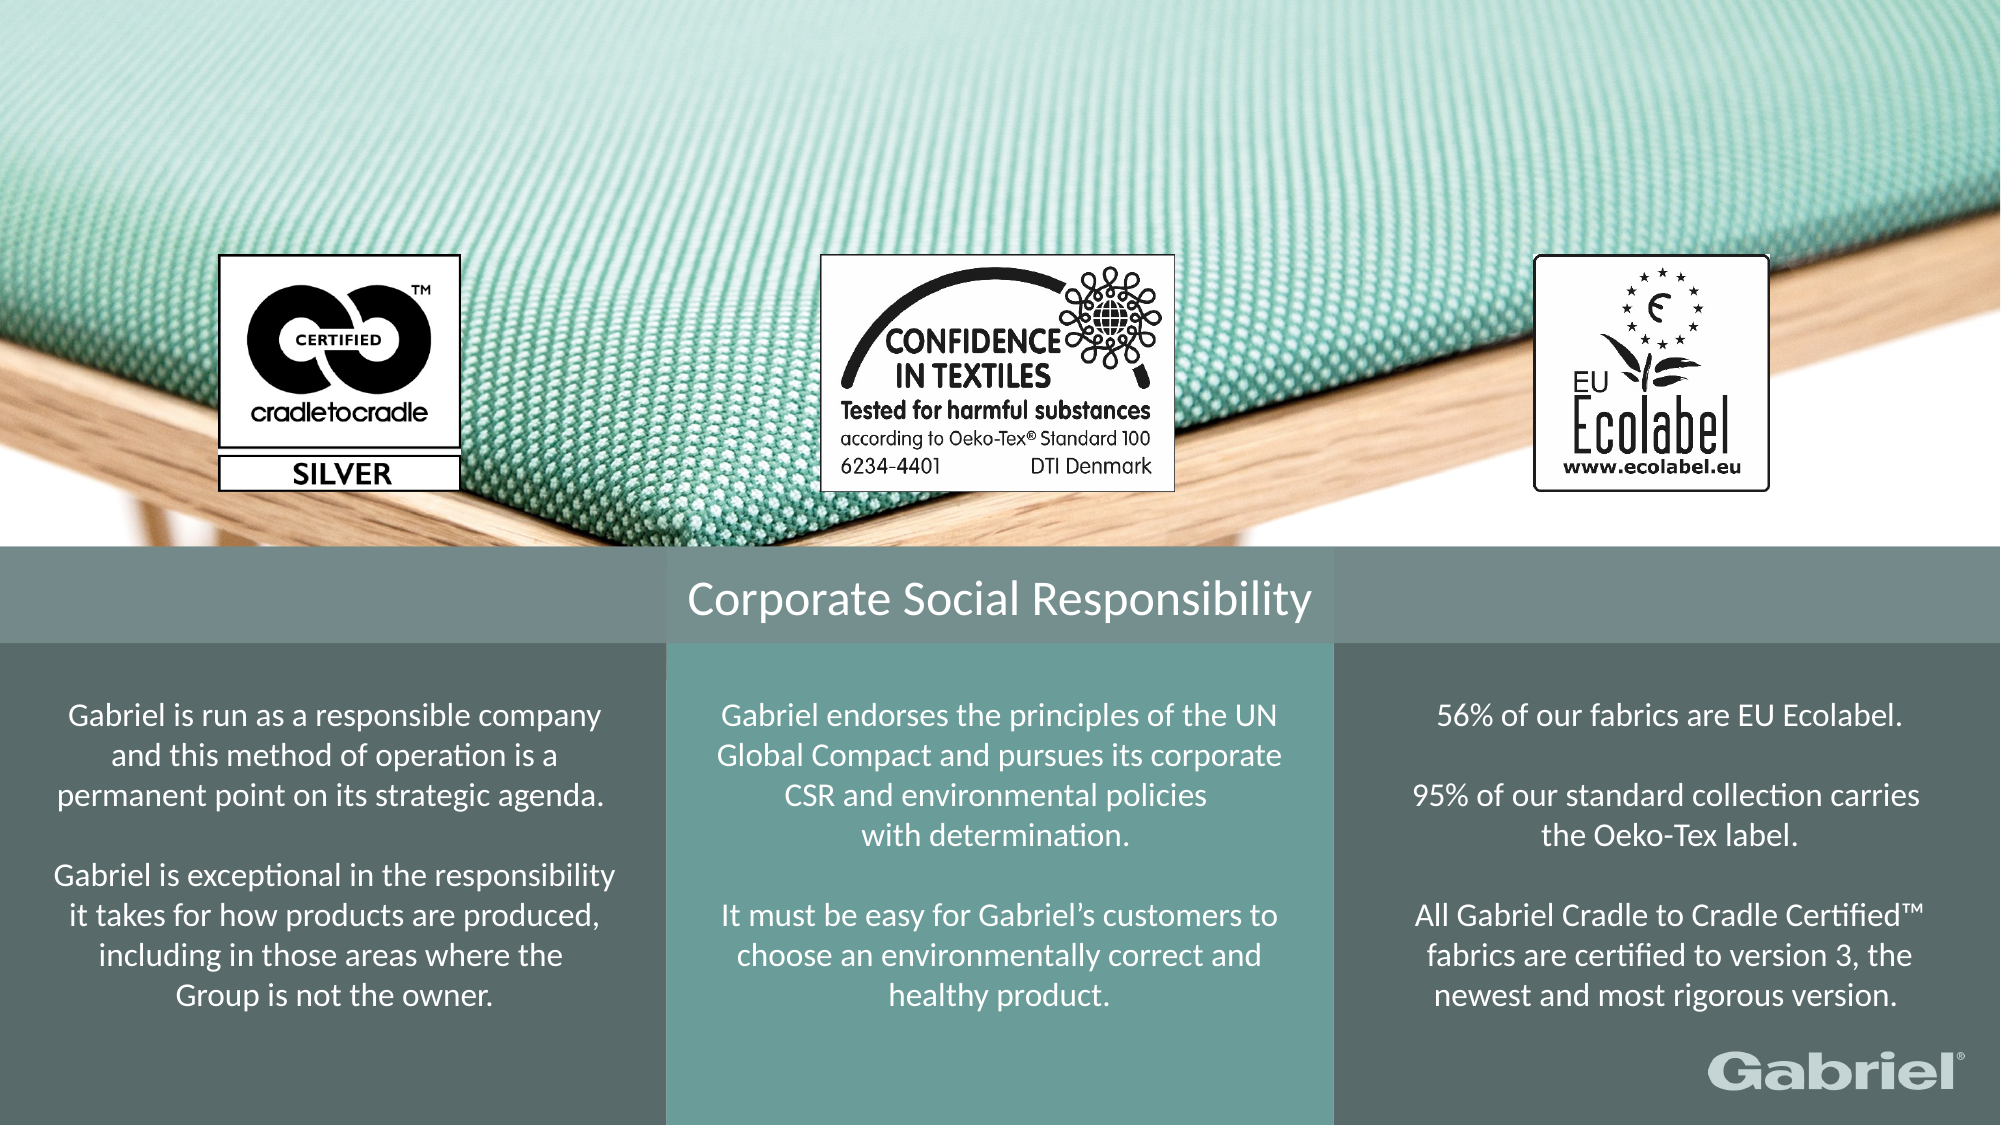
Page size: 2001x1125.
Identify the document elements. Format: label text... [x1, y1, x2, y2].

text_box Gabriel endorses the principles of the UN Global Compact and pursues its corporate CSR and environmental policies with determination. It must be easy for Gabriel’s customers to choose an environmentally correct and healthy product. [686, 685, 1314, 1125]
text_box [0, 680, 666, 1125]
picture [0, 0, 2001, 680]
text_box 56% of our fabrics are EU Ecolabel. 95% of our standard collection carries the Oeko-Tex label. All Gabriel Cradle to Cradle Certified™ fabrics are certified to version 3, the newest and most rigorous version. [1367, 685, 1974, 1060]
picture [1696, 1039, 1977, 1103]
text_box Gabriel is run as a responsible company and this method of operation is a permanent point on its strategic agenda. Gabriel is exceptional in the responsibility it takes for how products are produced, including in those areas where the Group is not the owner. [34, 685, 636, 1021]
text_box [666, 680, 1334, 1125]
text_box [1334, 680, 2000, 1125]
